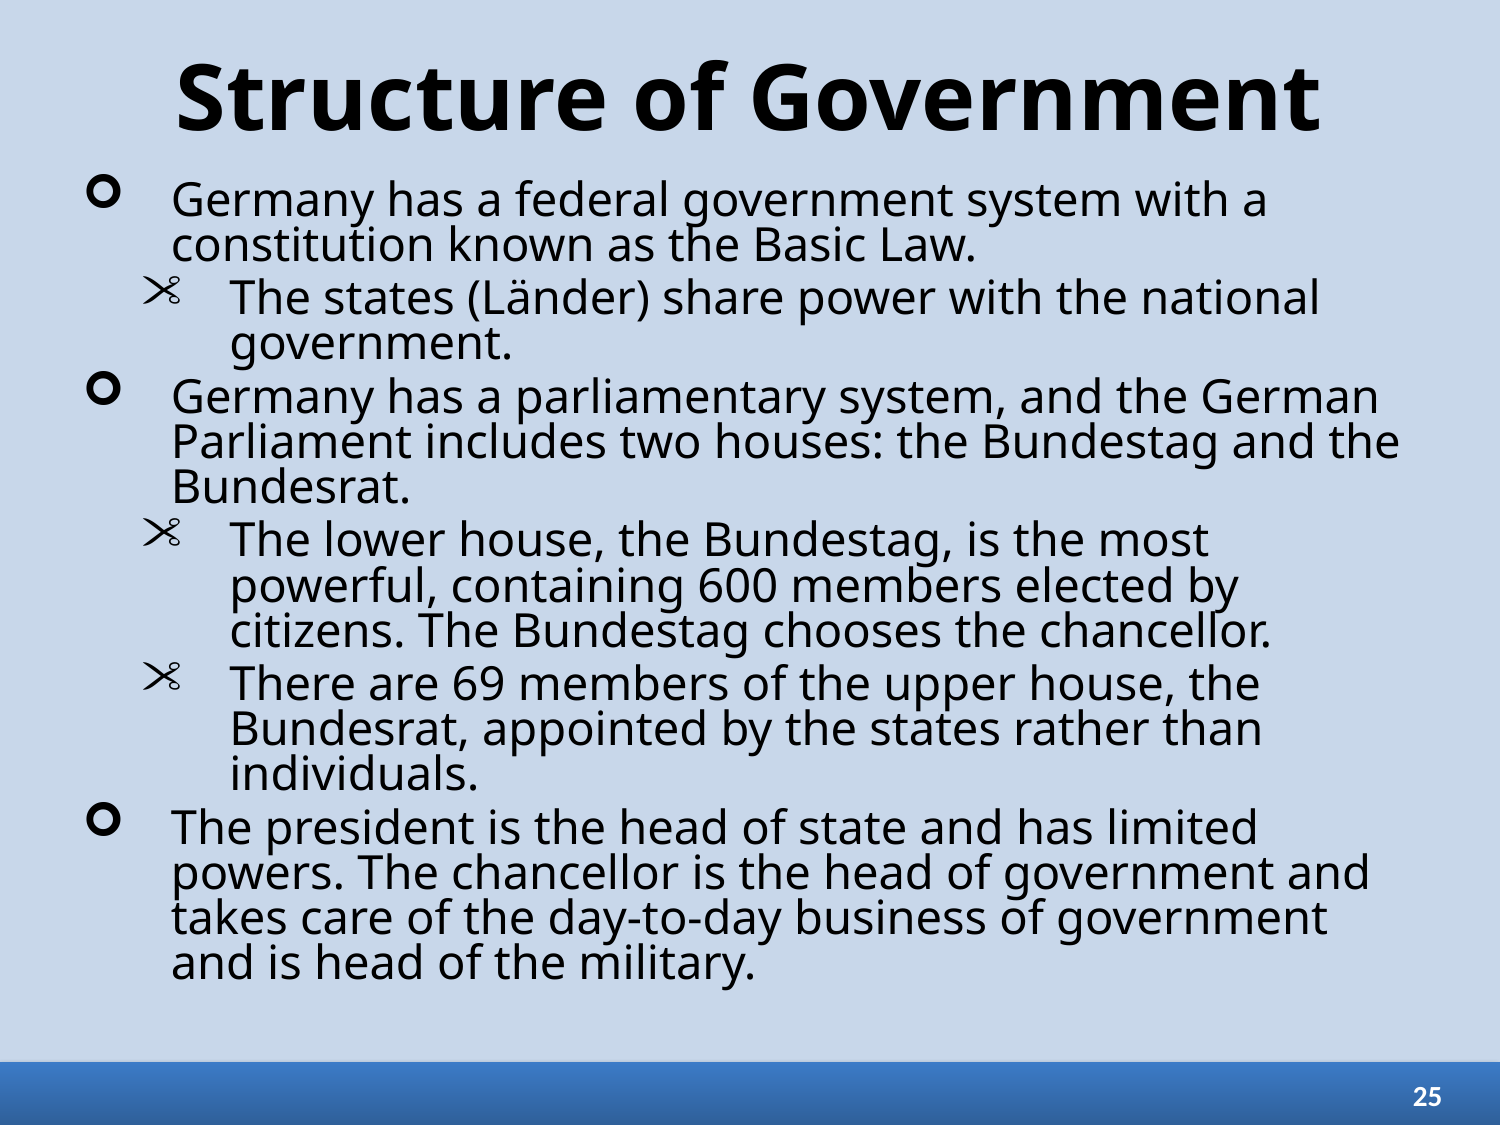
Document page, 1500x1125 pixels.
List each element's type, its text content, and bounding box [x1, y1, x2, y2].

slide_number 25 [1398, 1070, 1451, 1120]
title Structure of Government [73, 0, 1425, 188]
list Germany has a federal government system with a constitution known as the Basic Law. The states (Länder) share power with the national government. Germany has a parliamentary system, and the German Parliament includes two houses: the Bundestag and the Bundesrat. The lower house, the Bundestag, is the most powerful, containing 600 members elected by citizens. The Bundestag chooses the chancellor. There are 69 members of the upper house, the Bundesrat, appointed by the states rather than individuals. The president is the head of state and has limited powers. The chancellor is the head of government and takes care of the day-to-day business of government and is head of the military. [74, 171, 1426, 1006]
